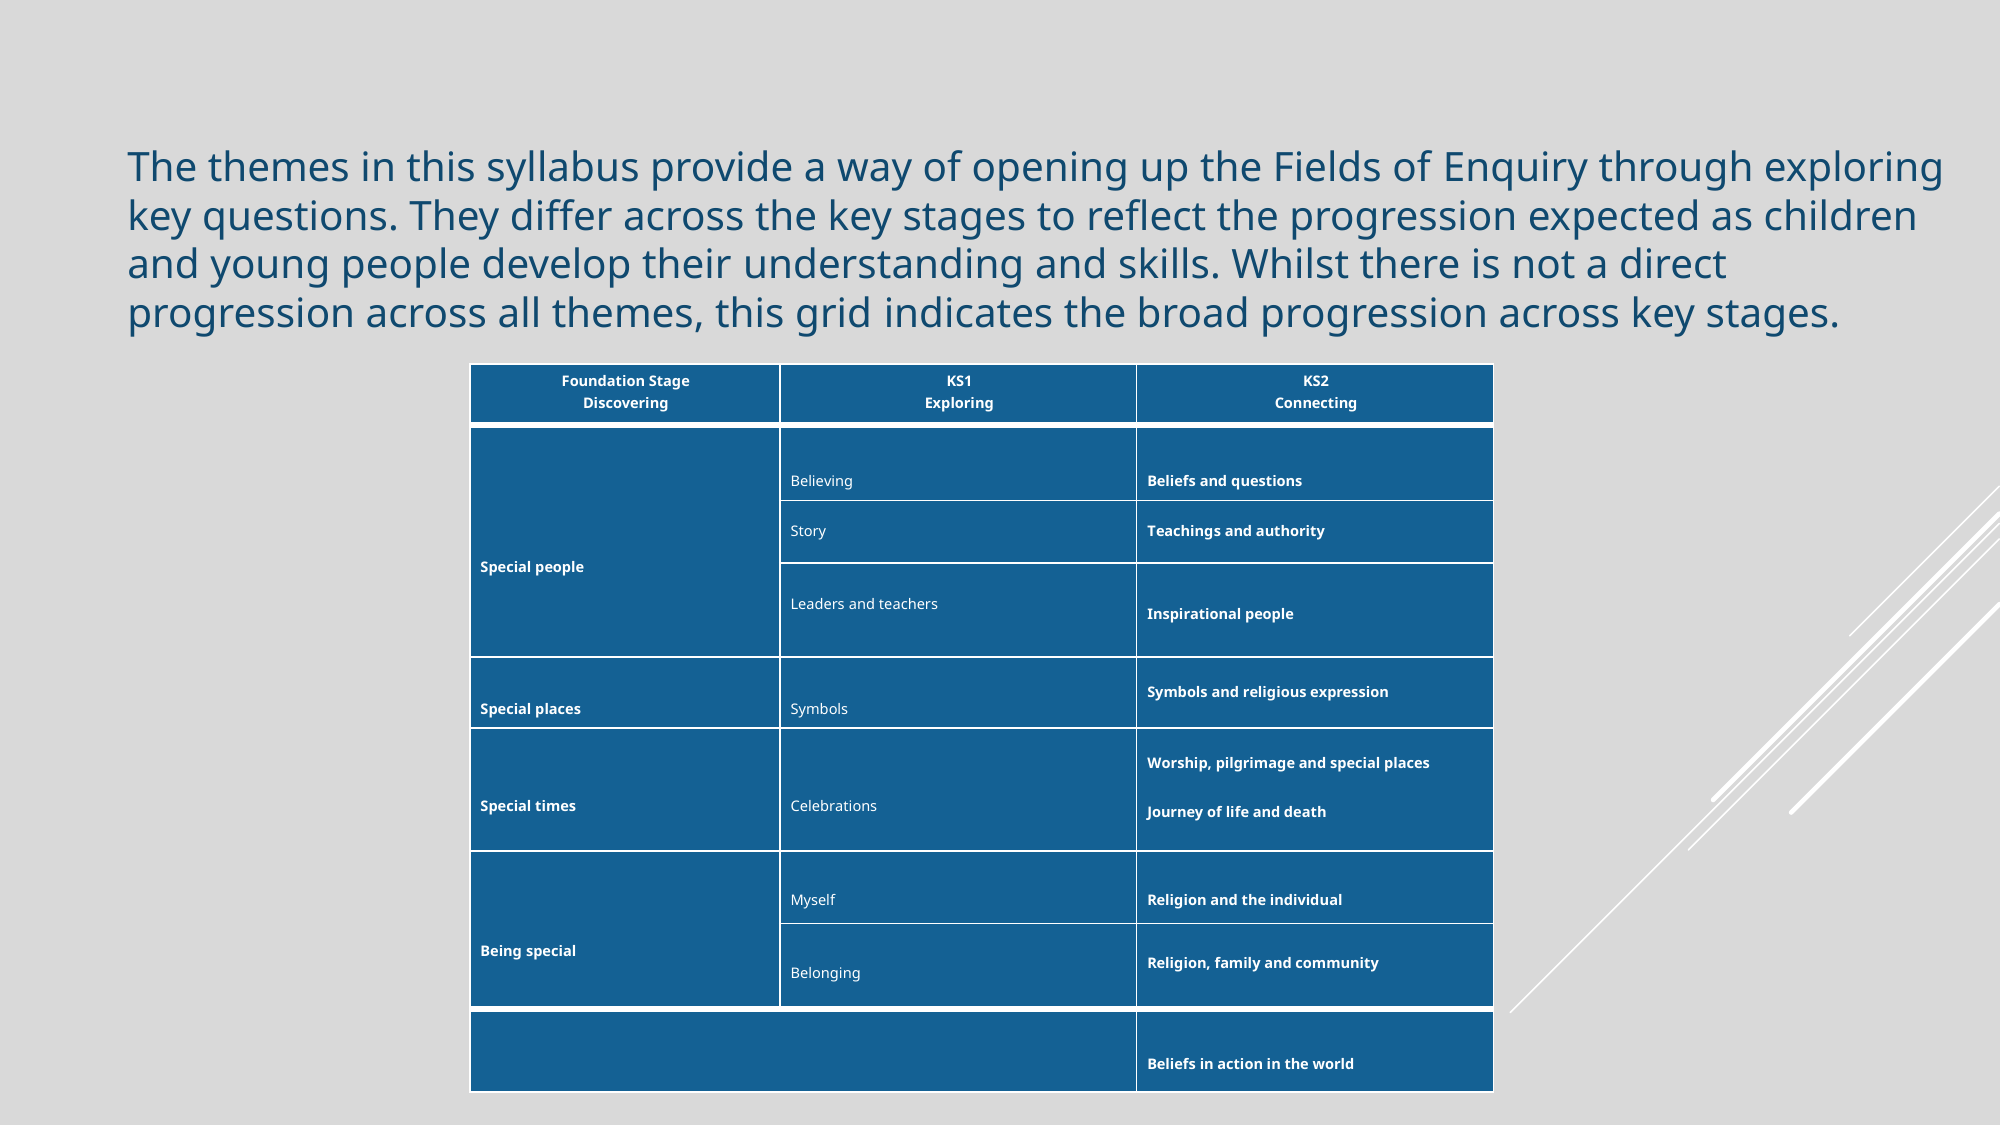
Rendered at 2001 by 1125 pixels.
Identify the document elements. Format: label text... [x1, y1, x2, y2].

table_cell Inspirational people [1137, 564, 1493, 656]
table_header KS2 Connecting [1137, 365, 1493, 422]
table_cell Beliefs and questions [1137, 428, 1493, 500]
table_cell Special people [471, 428, 779, 656]
table_cell Being special [471, 852, 779, 1006]
list The themes in this syllabus provide a way of opening up the Fields of Enquiry through exploring key questions. They differ across the key stages to reflect the progression expected as children and young people develop their understanding and skills. Whilst there is not a direct progression across all themes, this grid indicates the broad progression across key stages. [112, 112, 1970, 365]
table_header KS1 Exploring [781, 365, 1136, 422]
table_cell Believing [781, 428, 1136, 500]
table_cell Teachings and authority [1137, 501, 1493, 562]
table_cell Story [781, 501, 1136, 562]
table_cell Symbols [781, 658, 1136, 727]
table_header Foundation Stage Discovering [471, 365, 779, 422]
table_cell Religion, family and community [1137, 924, 1493, 1006]
table_cell Symbols and religious expression [1137, 658, 1493, 727]
table_cell Celebrations [781, 729, 1136, 850]
table_cell Religion and the individual [1137, 852, 1493, 923]
table_cell Belonging [781, 924, 1136, 1006]
table_cell Special times [471, 729, 779, 850]
table_cell Special places [471, 658, 779, 727]
table_cell Beliefs in action in the world [1137, 1012, 1493, 1091]
table_cell Leaders and teachers [781, 564, 1136, 656]
table_cell Myself [781, 852, 1136, 923]
table_cell Worship, pilgrimage and special places Journey of life and death [1137, 729, 1493, 850]
table_cell [471, 1012, 1136, 1091]
